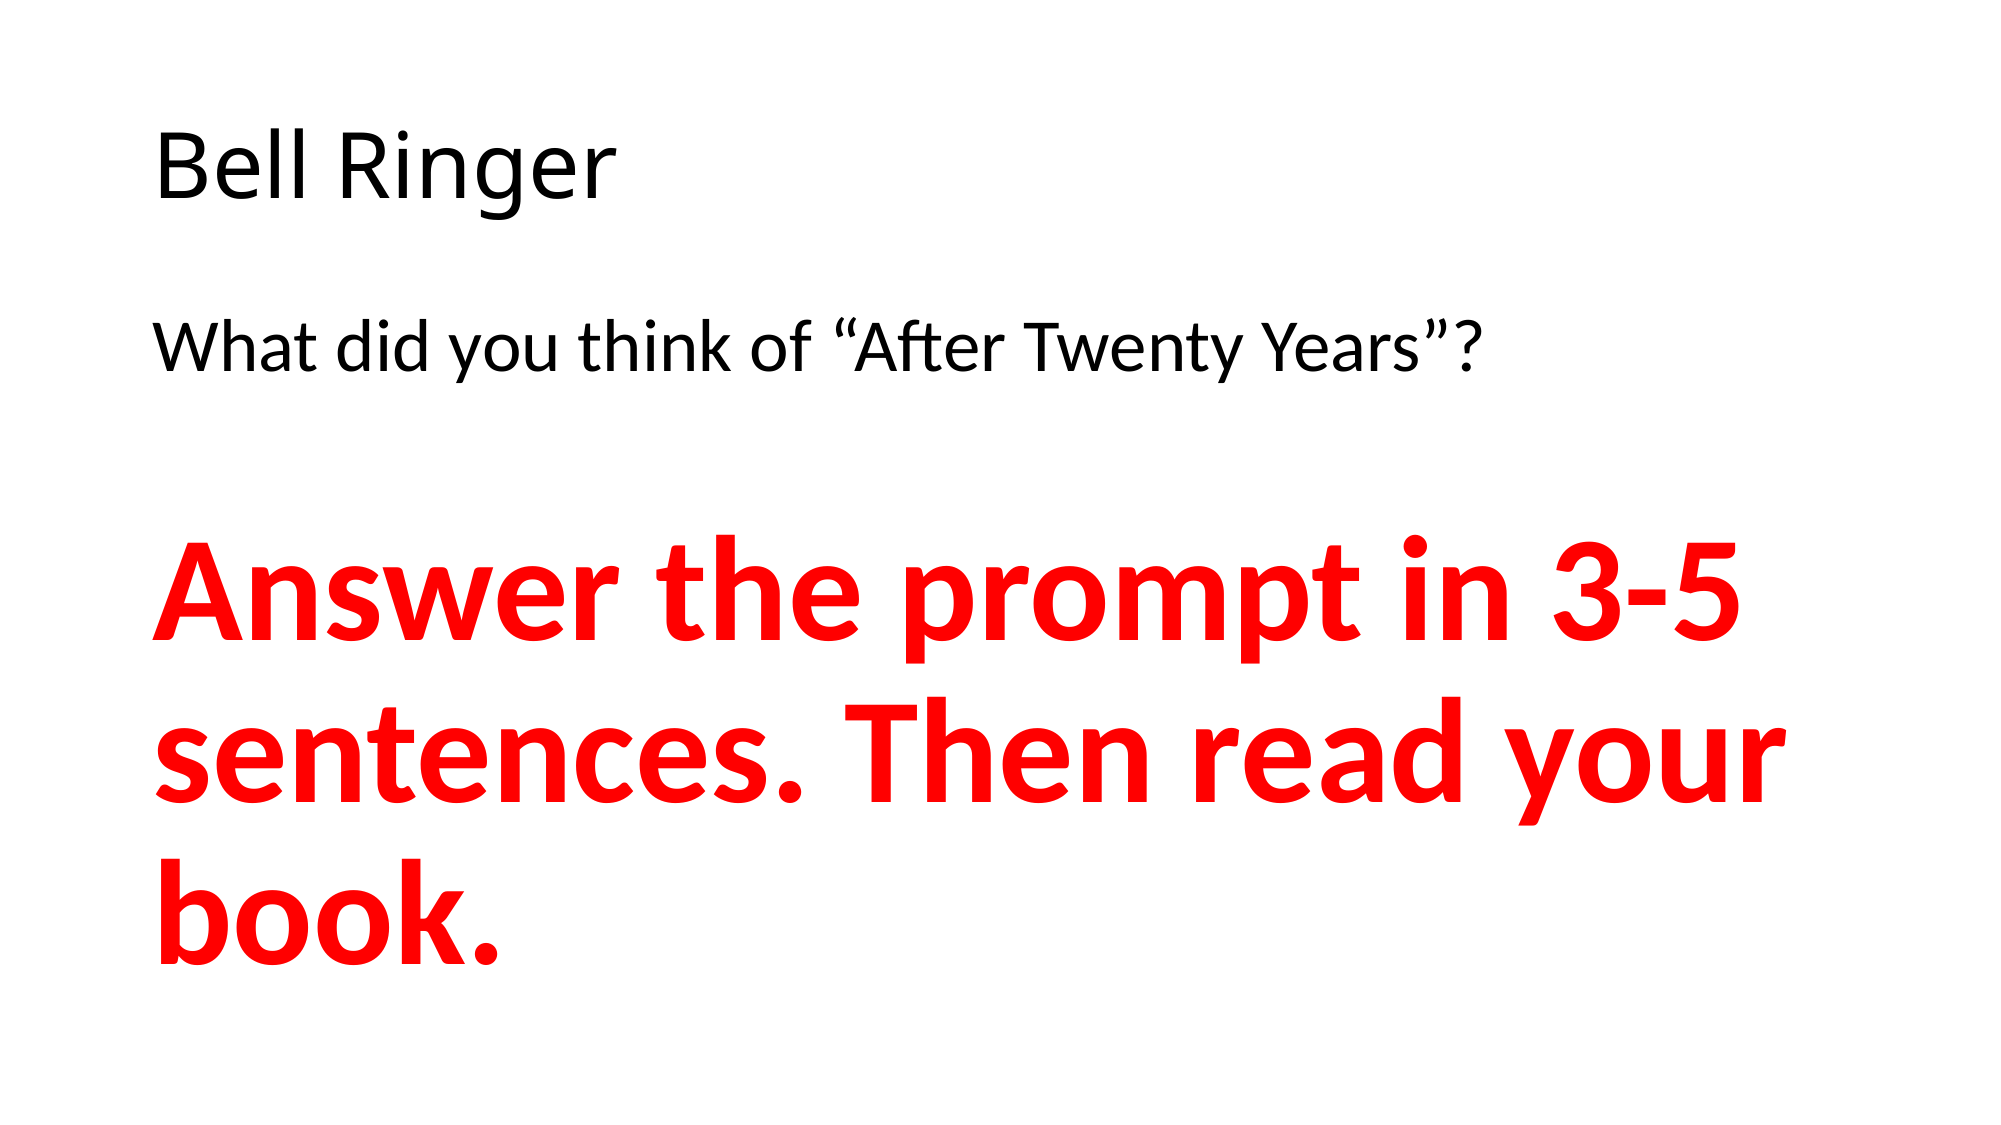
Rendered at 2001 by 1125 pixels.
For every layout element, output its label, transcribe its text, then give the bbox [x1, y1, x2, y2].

title Bell Ringer [137, 59, 1863, 278]
list What did you think of “After Twenty Years”? Answer the prompt in 3-5 sentences. Then read your book. [137, 299, 1863, 1014]
